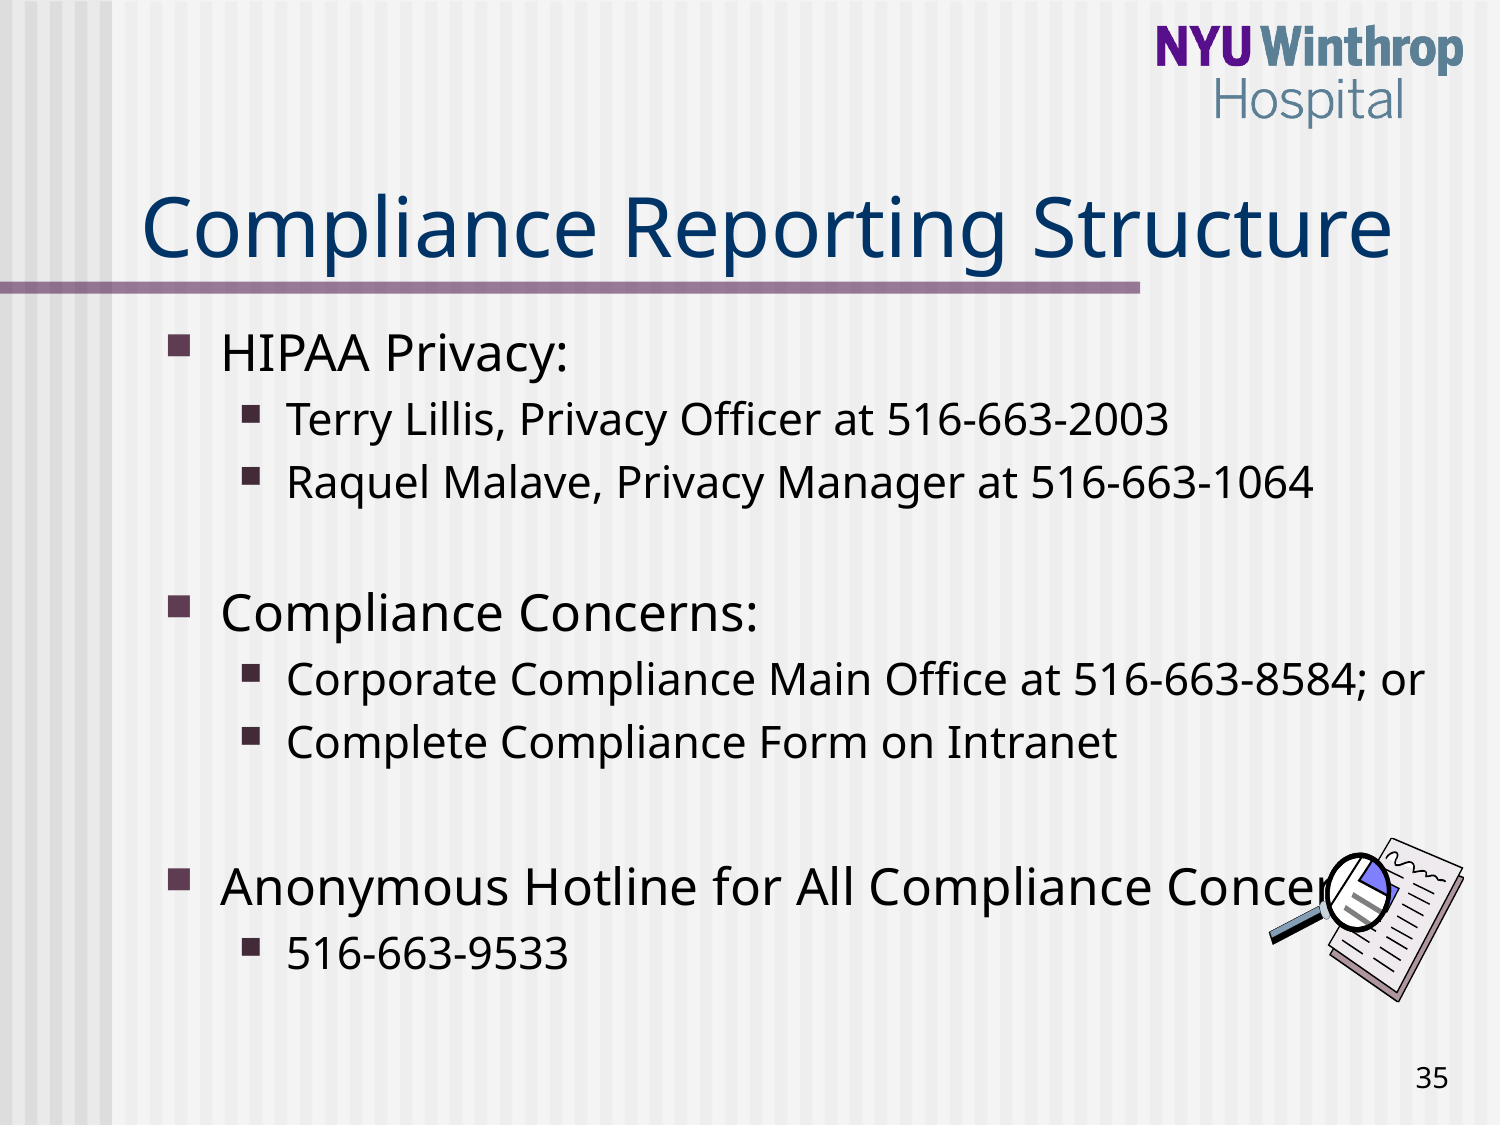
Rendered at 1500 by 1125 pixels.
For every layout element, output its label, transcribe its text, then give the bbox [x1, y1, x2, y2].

list HIPAA Privacy: Terry Lillis, Privacy Officer at 516-663-2003 Raquel Malave, Privacy Manager at 516-663-1064 Compliance Concerns: Corporate Compliance Main Office at 516-663-8584; or Complete Compliance Form on Intranet Anonymous Hotline for All Compliance Concerns: 516-663-9533 [149, 312, 1481, 1001]
title Compliance Reporting Structure [124, 63, 1500, 282]
picture [1271, 835, 1459, 998]
picture [1157, 24, 1463, 63]
slide_number 35 [1151, 1031, 1465, 1107]
